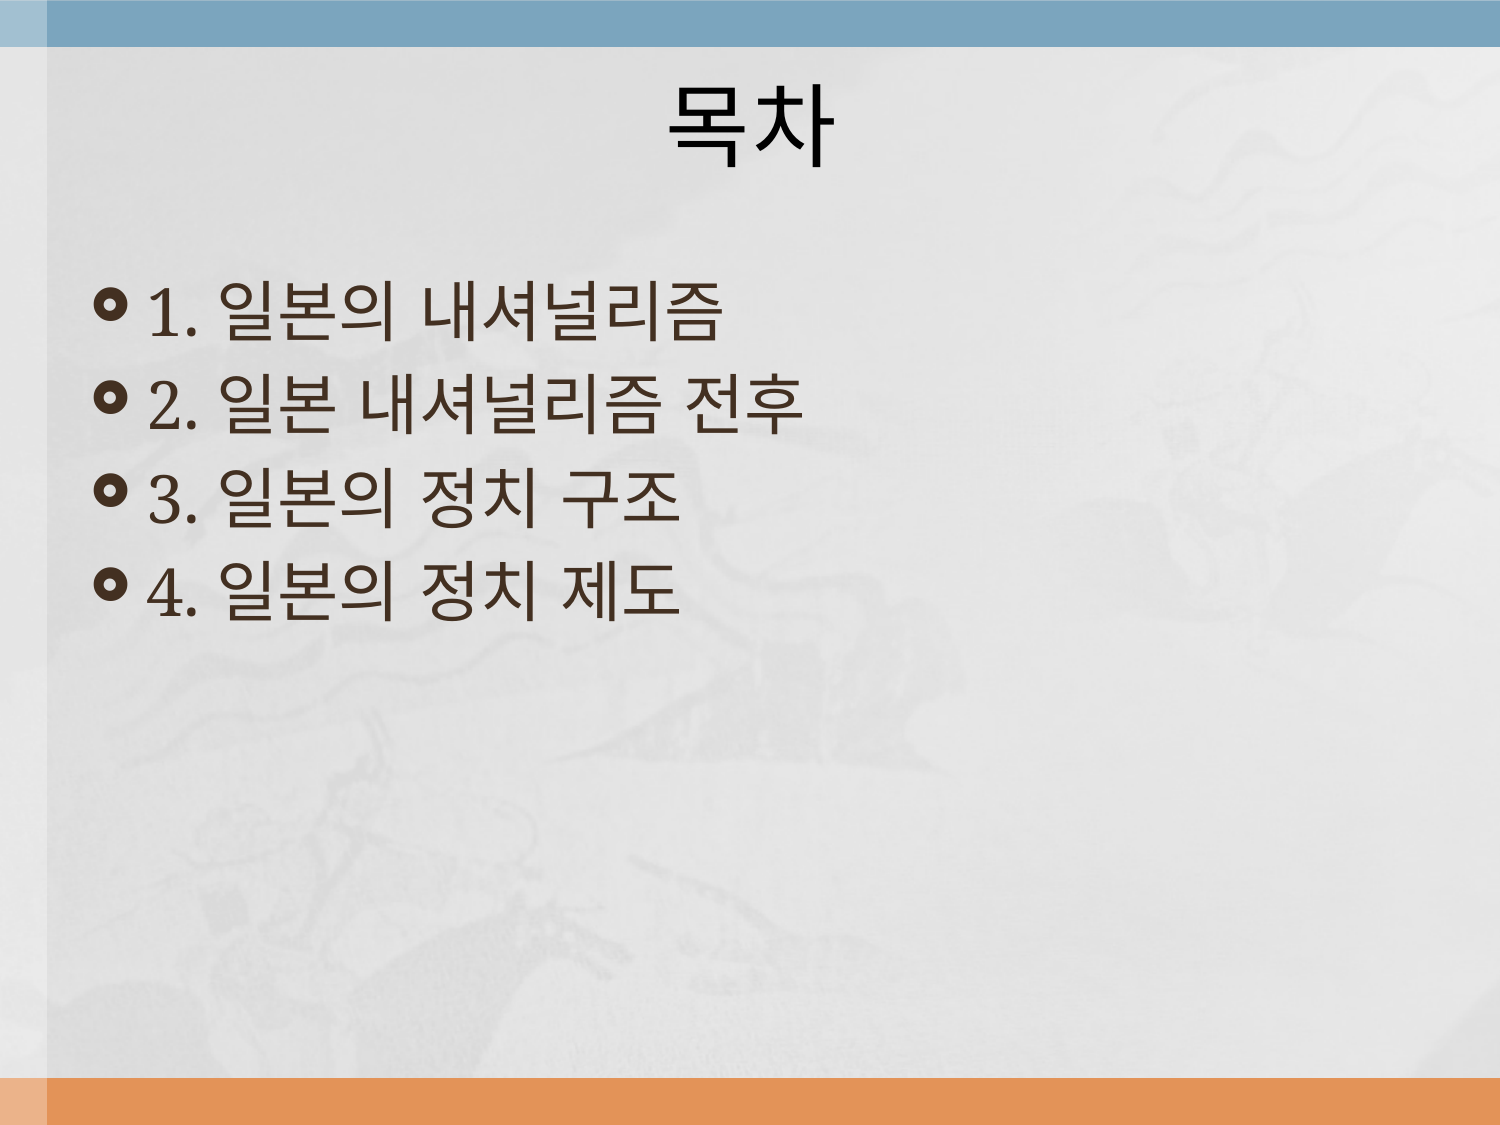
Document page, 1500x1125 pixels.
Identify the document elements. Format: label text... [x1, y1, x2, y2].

title 목차 [49, 46, 1454, 202]
list 1.일본의 내셔널리즘 2.일본 내셔널리즘 전후 3.일본의 정치 구조 4.일본의 정치 제도 [75, 262, 1425, 776]
